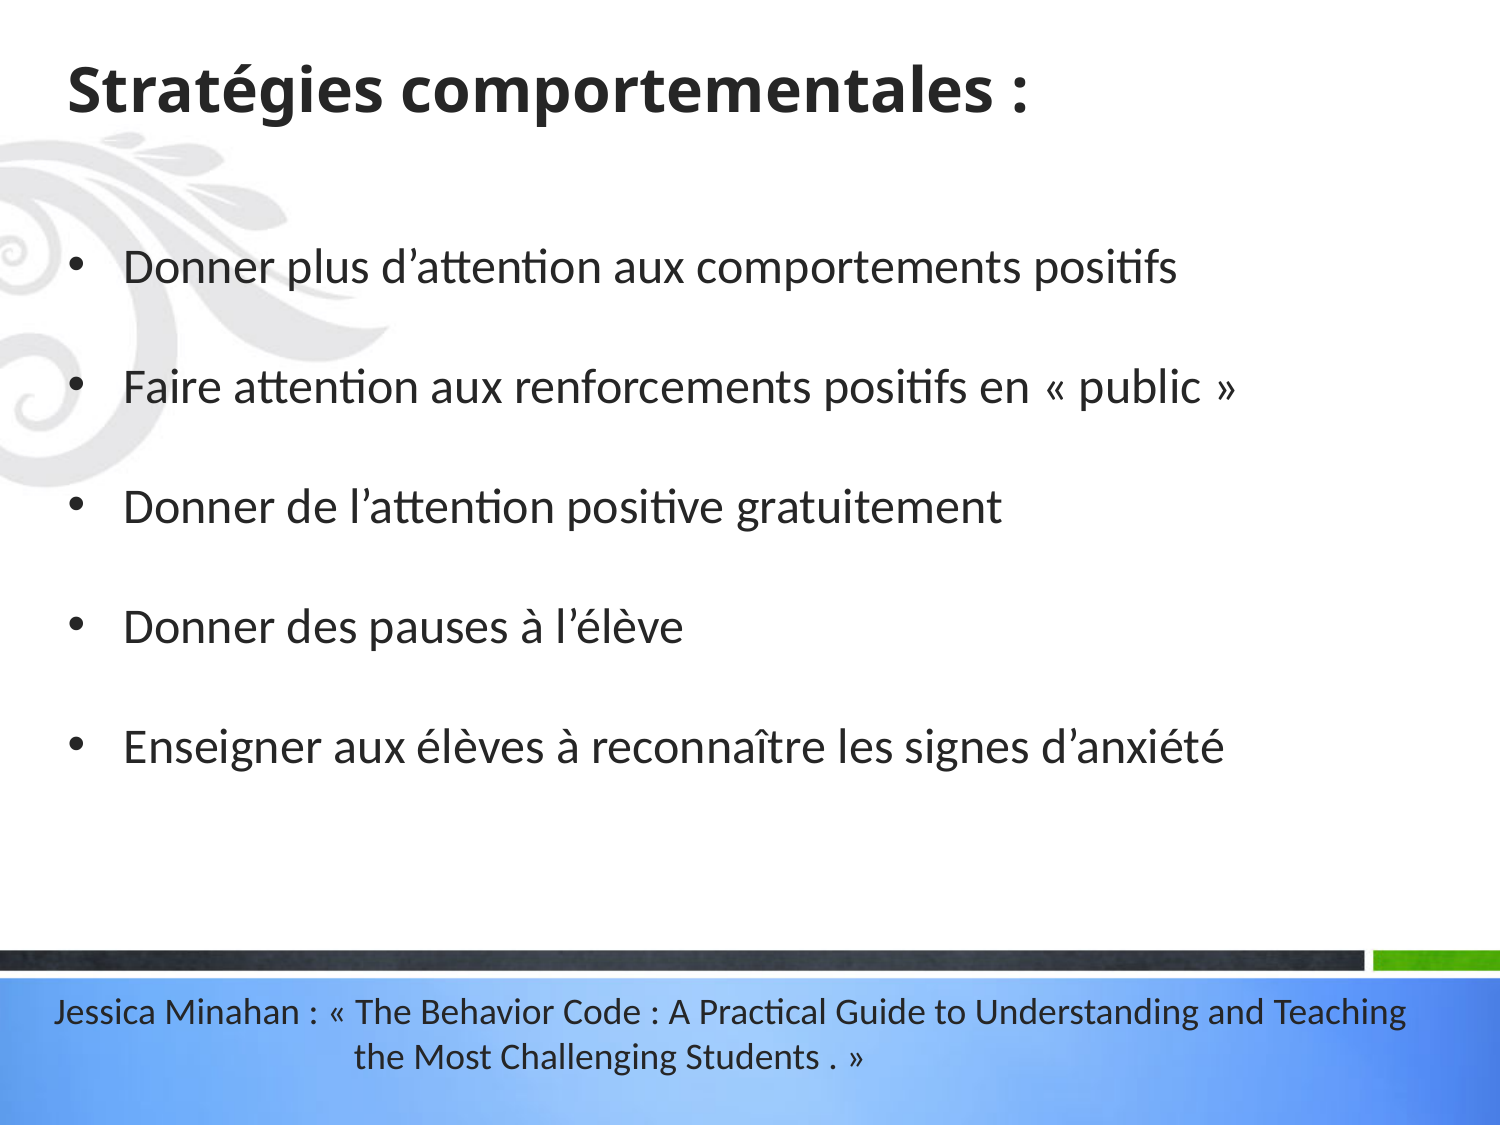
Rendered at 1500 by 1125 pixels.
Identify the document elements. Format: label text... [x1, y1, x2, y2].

picture [0, 0, 1500, 1125]
text_box Donner plus d’attention aux comportements positifs Faire attention aux renforcements positifs en « public » Donner de l’attention positive gratuitement Donner des pauses à l’élève Enseigner aux élèves à reconnaître les signes d’anxiété [52, 226, 1498, 781]
text_box Jessica Minahan : « The Behavior Code : A Practical Guide to Understanding and Teaching the Most Challenging Students . » [39, 979, 1498, 1085]
text_box Stratégies comportementales : [52, 42, 1400, 133]
